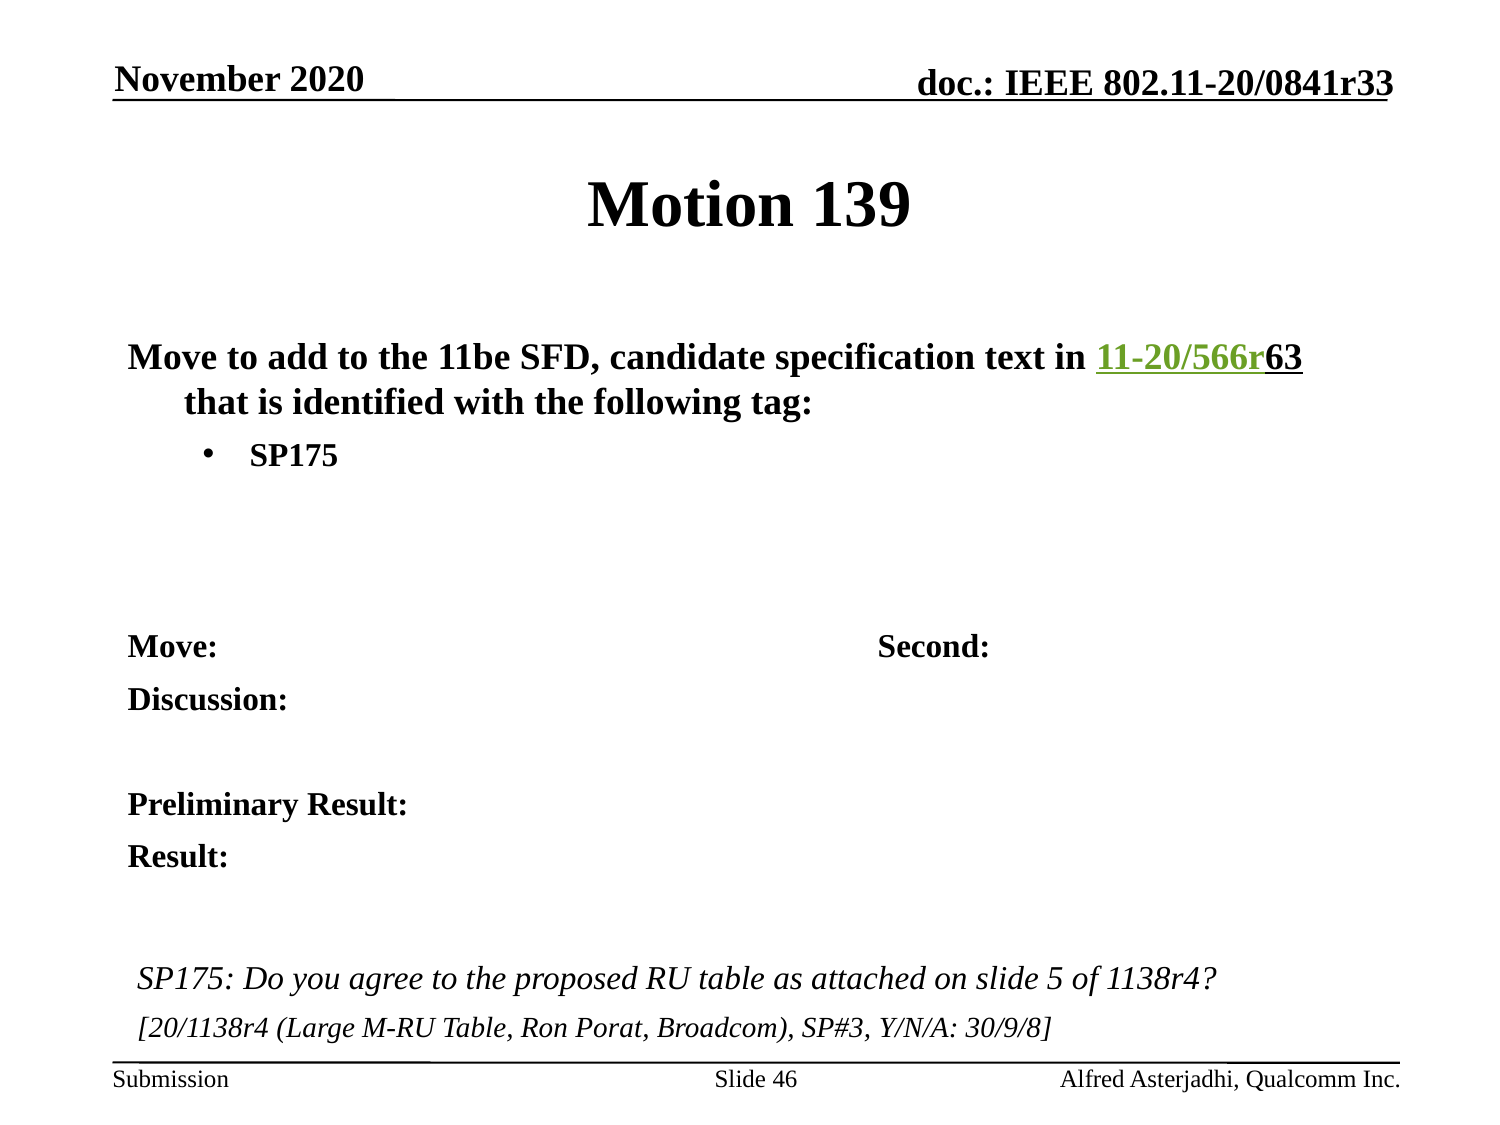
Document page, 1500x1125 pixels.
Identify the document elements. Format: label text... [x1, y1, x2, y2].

footer Alfred Asterjadhi, Qualcomm Inc. [878, 1061, 1402, 1093]
slide_number Slide 46 [712, 1061, 800, 1123]
list Move to add to the 11be SFD, candidate specification text in 11-20/566r63 that is identified with the following tag: SP175 Move: Second: Discussion: Preliminary Result: Result: SP175: Do you agree to the proposed RU table as attached on slide 5 of 1138r4? [20/1138r4 (Large M-RU Table, Ron Porat, Broadcom), SP#3, Y/N/A: 30/9/8] [112, 324, 1388, 1000]
title Motion 139 [112, 112, 1388, 288]
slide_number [114, 54, 423, 100]
